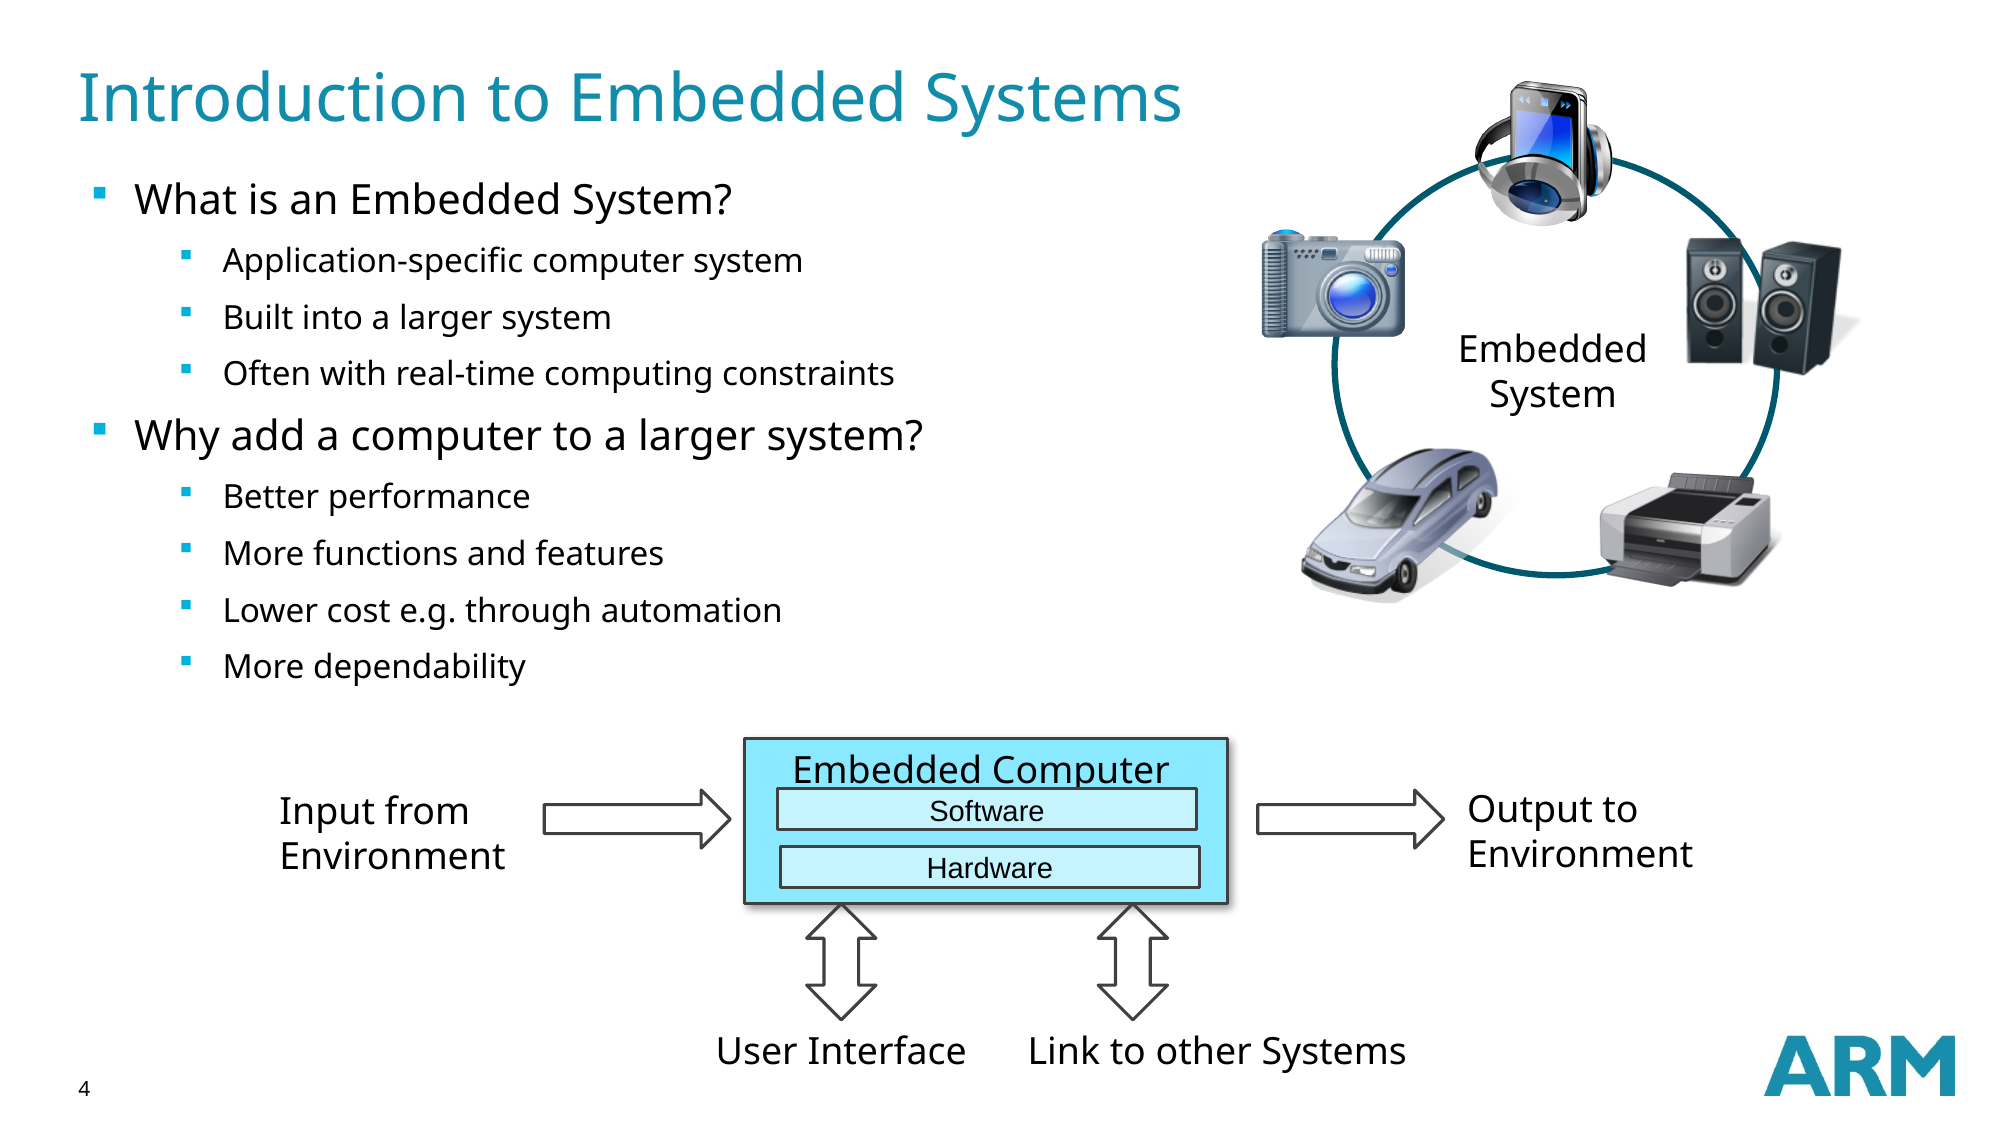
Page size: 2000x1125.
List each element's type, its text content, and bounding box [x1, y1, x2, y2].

text_box Output to Environment [1452, 777, 1869, 883]
text_box [1098, 916, 1168, 1019]
list What is an Embedded System? Application-specific computer system Built into a larger system Often with real-time computing constraints Why add a computer to a larger system? Better performance More functions and features Lower cost e.g. through automation More dependability [90, 172, 1228, 694]
text_box Input from Environment [264, 779, 569, 885]
picture [1763, 1035, 1955, 1096]
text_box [743, 737, 1228, 904]
text_box [569, 790, 731, 849]
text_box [1248, 79, 1878, 642]
text_box User Interface [672, 1019, 1007, 1080]
text_box [1257, 790, 1444, 849]
title Introduction to Embedded Systems [78, 55, 1910, 150]
text_box Link to other Systems [1007, 1019, 1428, 1080]
text_box [806, 916, 877, 1019]
